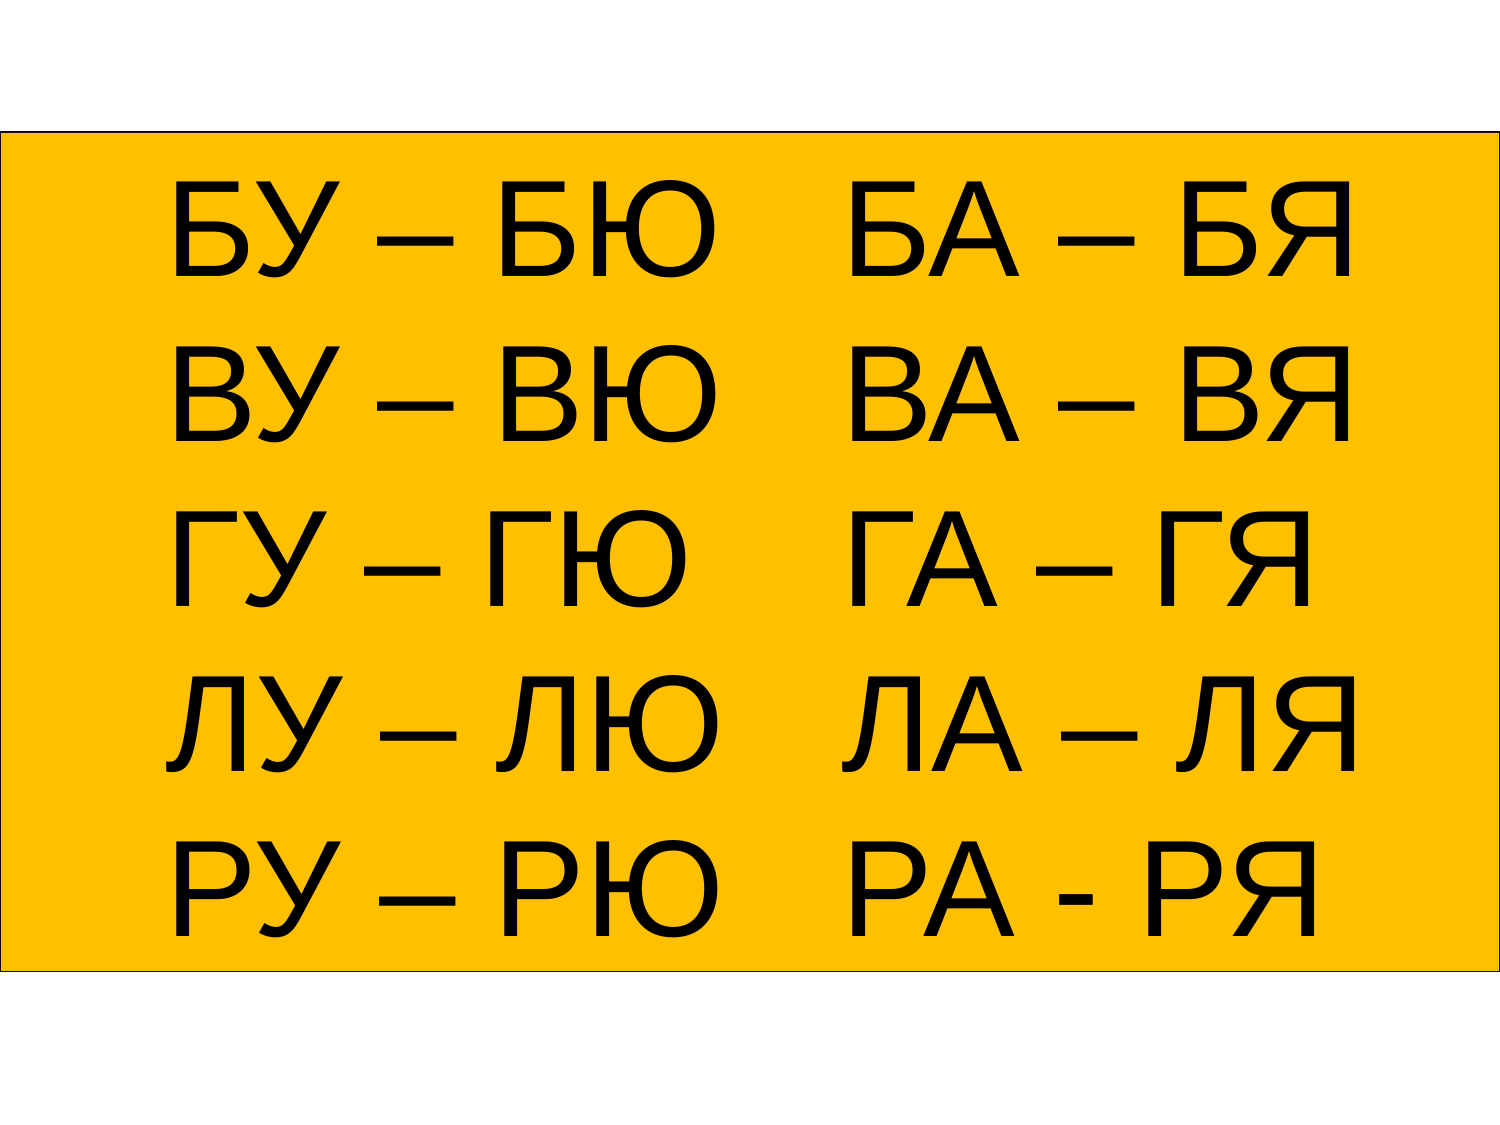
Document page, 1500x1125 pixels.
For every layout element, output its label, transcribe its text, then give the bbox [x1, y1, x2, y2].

text_box БУ – БЮ БА – БЯ ВУ – ВЮ ВА – ВЯ ГУ – ГЮ ГА – ГЯ ЛУ – ЛЮ ЛА – ЛЯ РУ – РЮ РА - РЯ [0, 131, 1500, 972]
